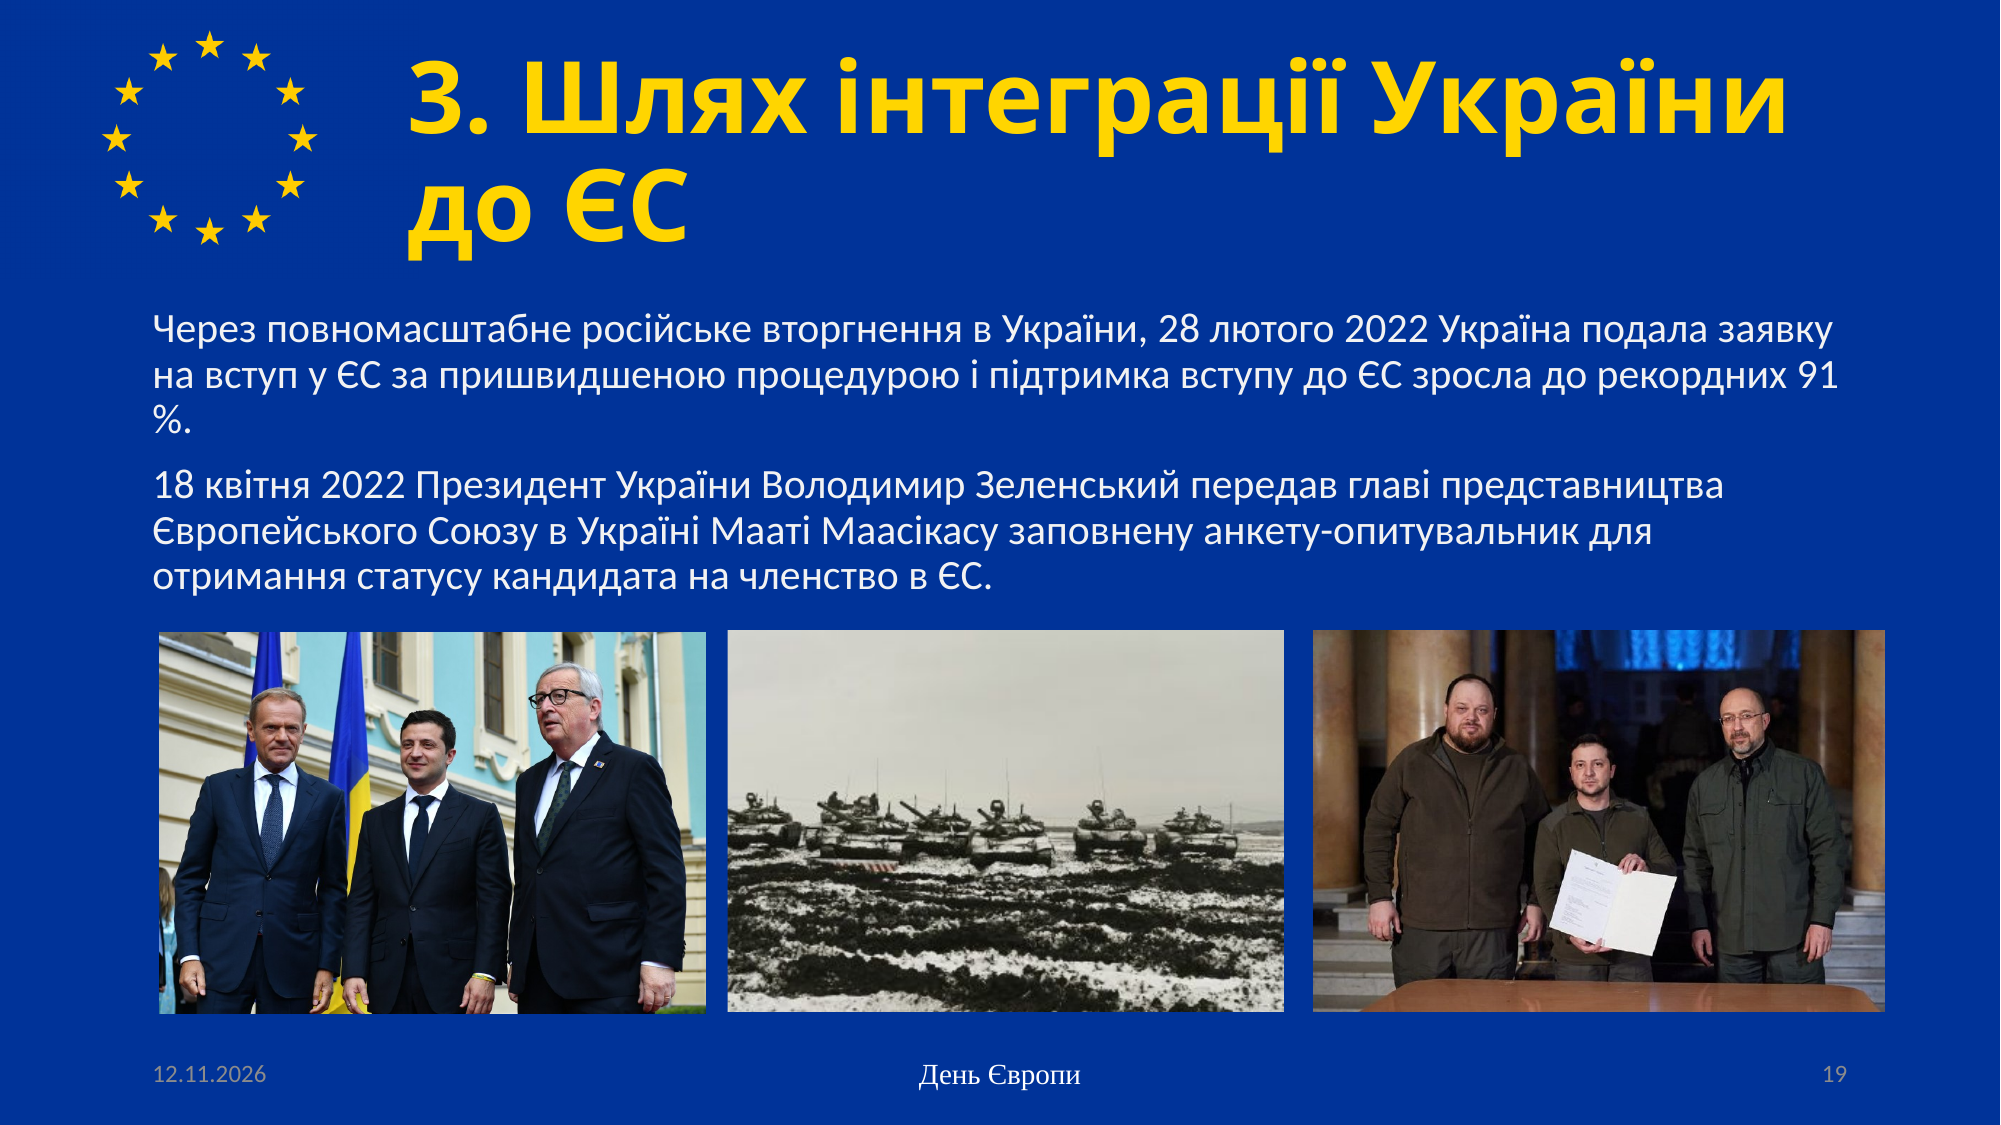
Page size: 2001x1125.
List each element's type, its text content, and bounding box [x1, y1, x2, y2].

picture [727, 630, 1284, 1012]
list Через повномасштабне російське вторгнення в України, 28 лютого 2022 Україна подала заявку на вступ у ЄС за пришвидшеною процедурою і підтримка вступу до ЄС зросла до рекордних 91 %. 18 квітня 2022 Президент України Володимир Зеленський передав главі представництва Європейського Союзу в Україні Мааті Маасікасу заповнену анкету-опитувальник для отримання статусу кандидата на членство в ЄС. [137, 299, 1863, 1014]
title 3. Шлях інтеграції України до ЄС [392, 68, 1944, 242]
slide_number 19 [1412, 1042, 1863, 1103]
picture [159, 632, 706, 1014]
picture [1313, 630, 1885, 1012]
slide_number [137, 1042, 588, 1103]
picture [0, 0, 419, 279]
footer День Європи [662, 1042, 1338, 1103]
